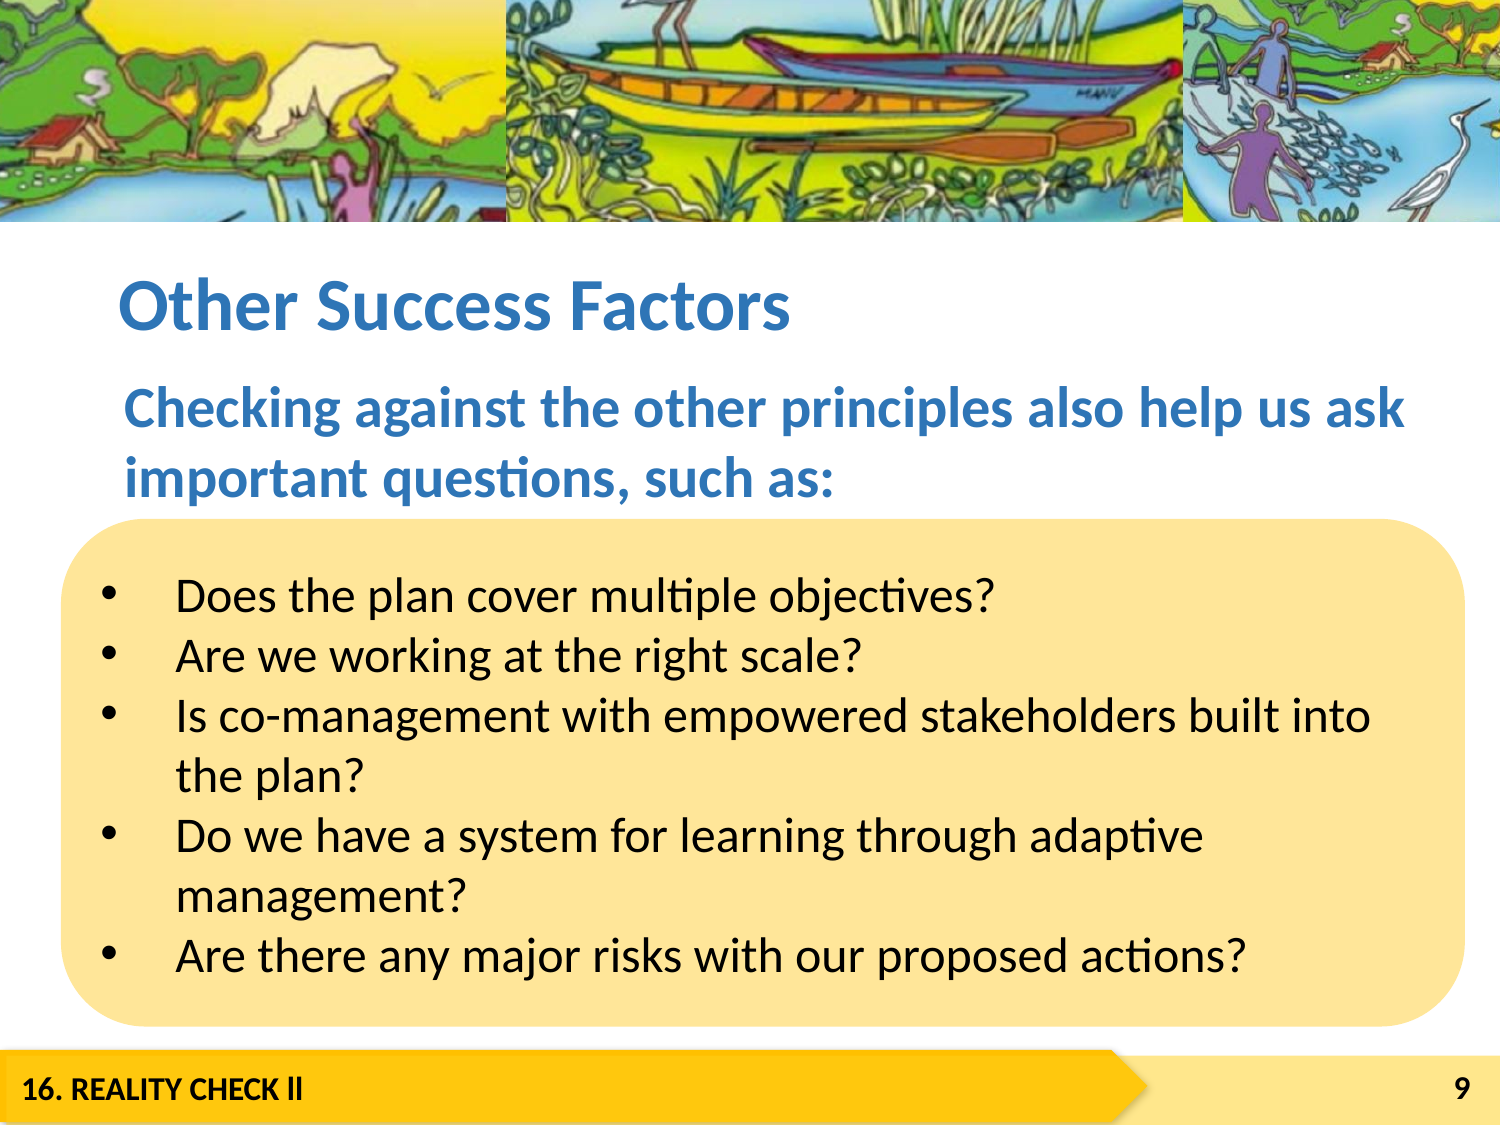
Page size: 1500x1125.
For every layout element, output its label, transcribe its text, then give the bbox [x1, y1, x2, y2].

text_box Checking against the other principles also help us ask important questions, such as: [109, 362, 1431, 517]
text_box Does the plan cover multiple objectives? Are we working at the right scale? Is co-management with empowered stakeholders built into the plan? Do we have a system for learning through adaptive management? Are there any major risks with our proposed actions? [59, 517, 1466, 1028]
picture [0, 0, 1500, 222]
title Other Success Factors [103, 244, 1397, 368]
slide_number 9 [1375, 1055, 1486, 1116]
